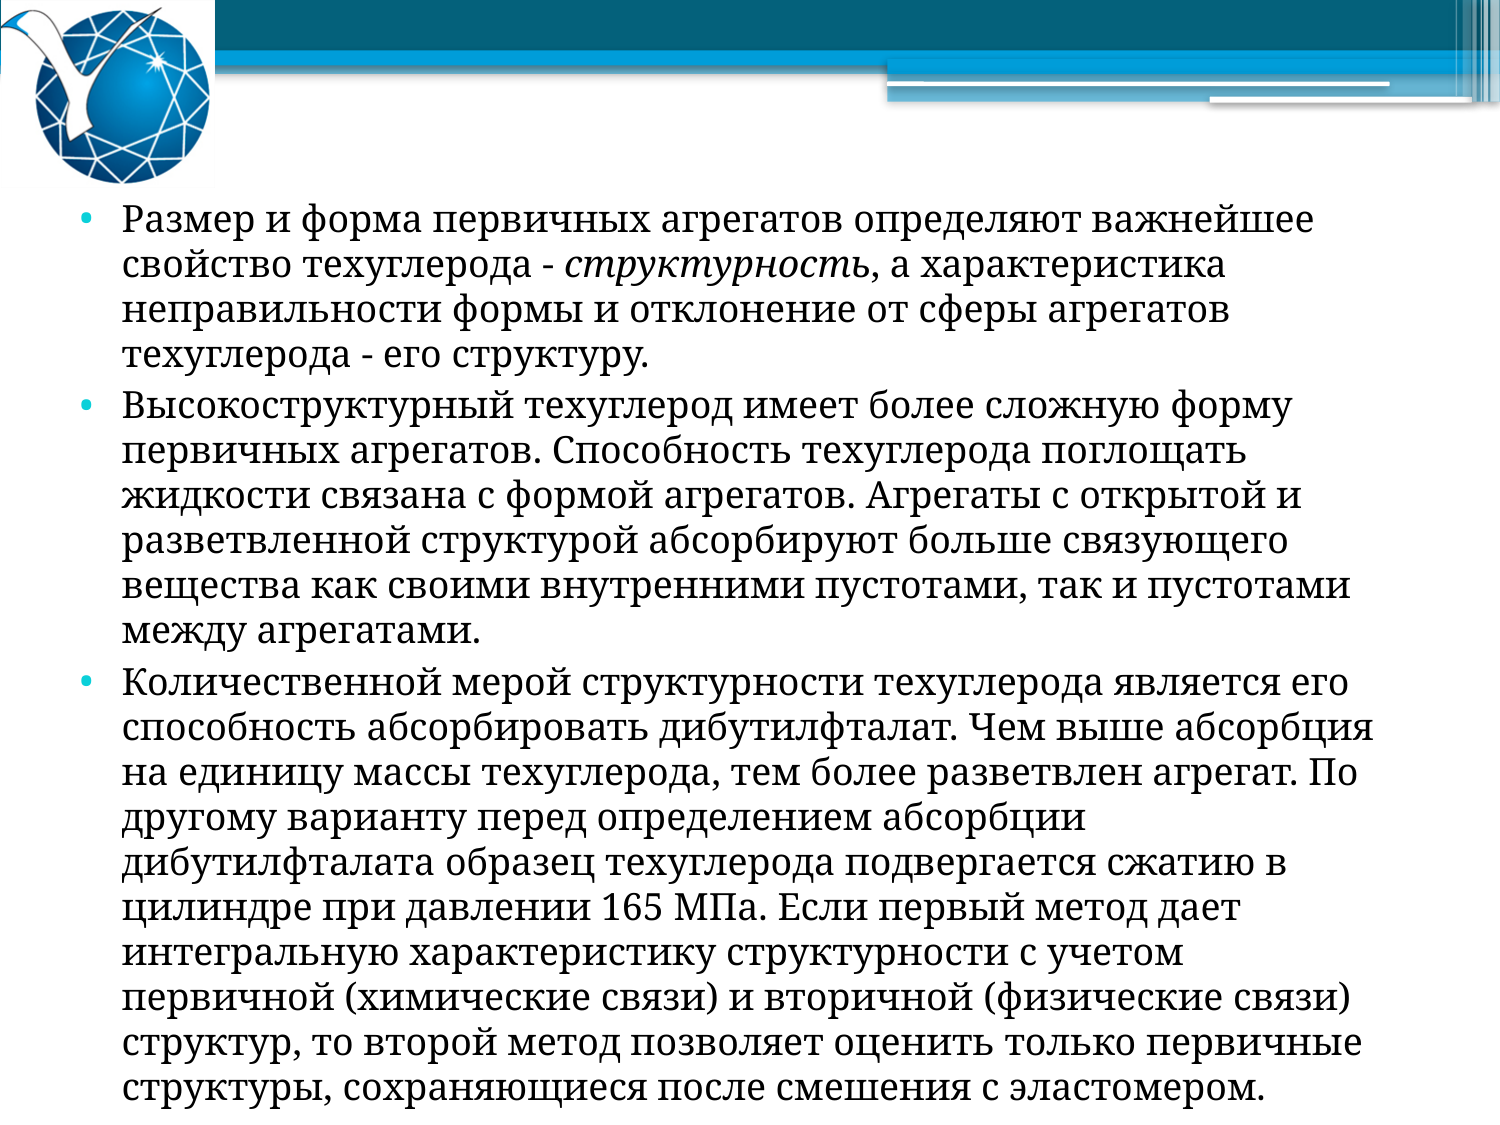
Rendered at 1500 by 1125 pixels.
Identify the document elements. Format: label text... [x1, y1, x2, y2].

list Размер и форма первичных агрегатов определяют важнейшее свойство техуглерода - структурность, а характеристика неправильности формы и отклонение от сферы агрегатов техуглерода - его структуру. Высокоструктурный техуглерод имеет более сложную форму первичных агрегатов. Способность техуглерода поглощать жидкости связана с формой агрегатов. Агрегаты с открытой и разветвленной структурой абсорбируют больше связующего вещества как своими внутренними пустотами, так и пустотами между агрегатами. Количественной мерой структурности техуглерода является его способность абсорбировать дибутилфталат. Чем выше абсорбция на единицу массы техуглерода, тем более разветвлен агрегат. По другому варианту перед определением абсорбции дибутилфталата образец техуглерода подвергается сжатию в цилиндре при давлении 165 МПа. Если первый метод дает интегральную характеристику структурности с учетом первичной (химические связи) и вторичной (физические связи) структур, то второй метод позволяет оценить только первичные структуры, сохраняющиеся после смешения с эластомером. [46, 187, 1402, 1102]
picture [0, 0, 216, 190]
